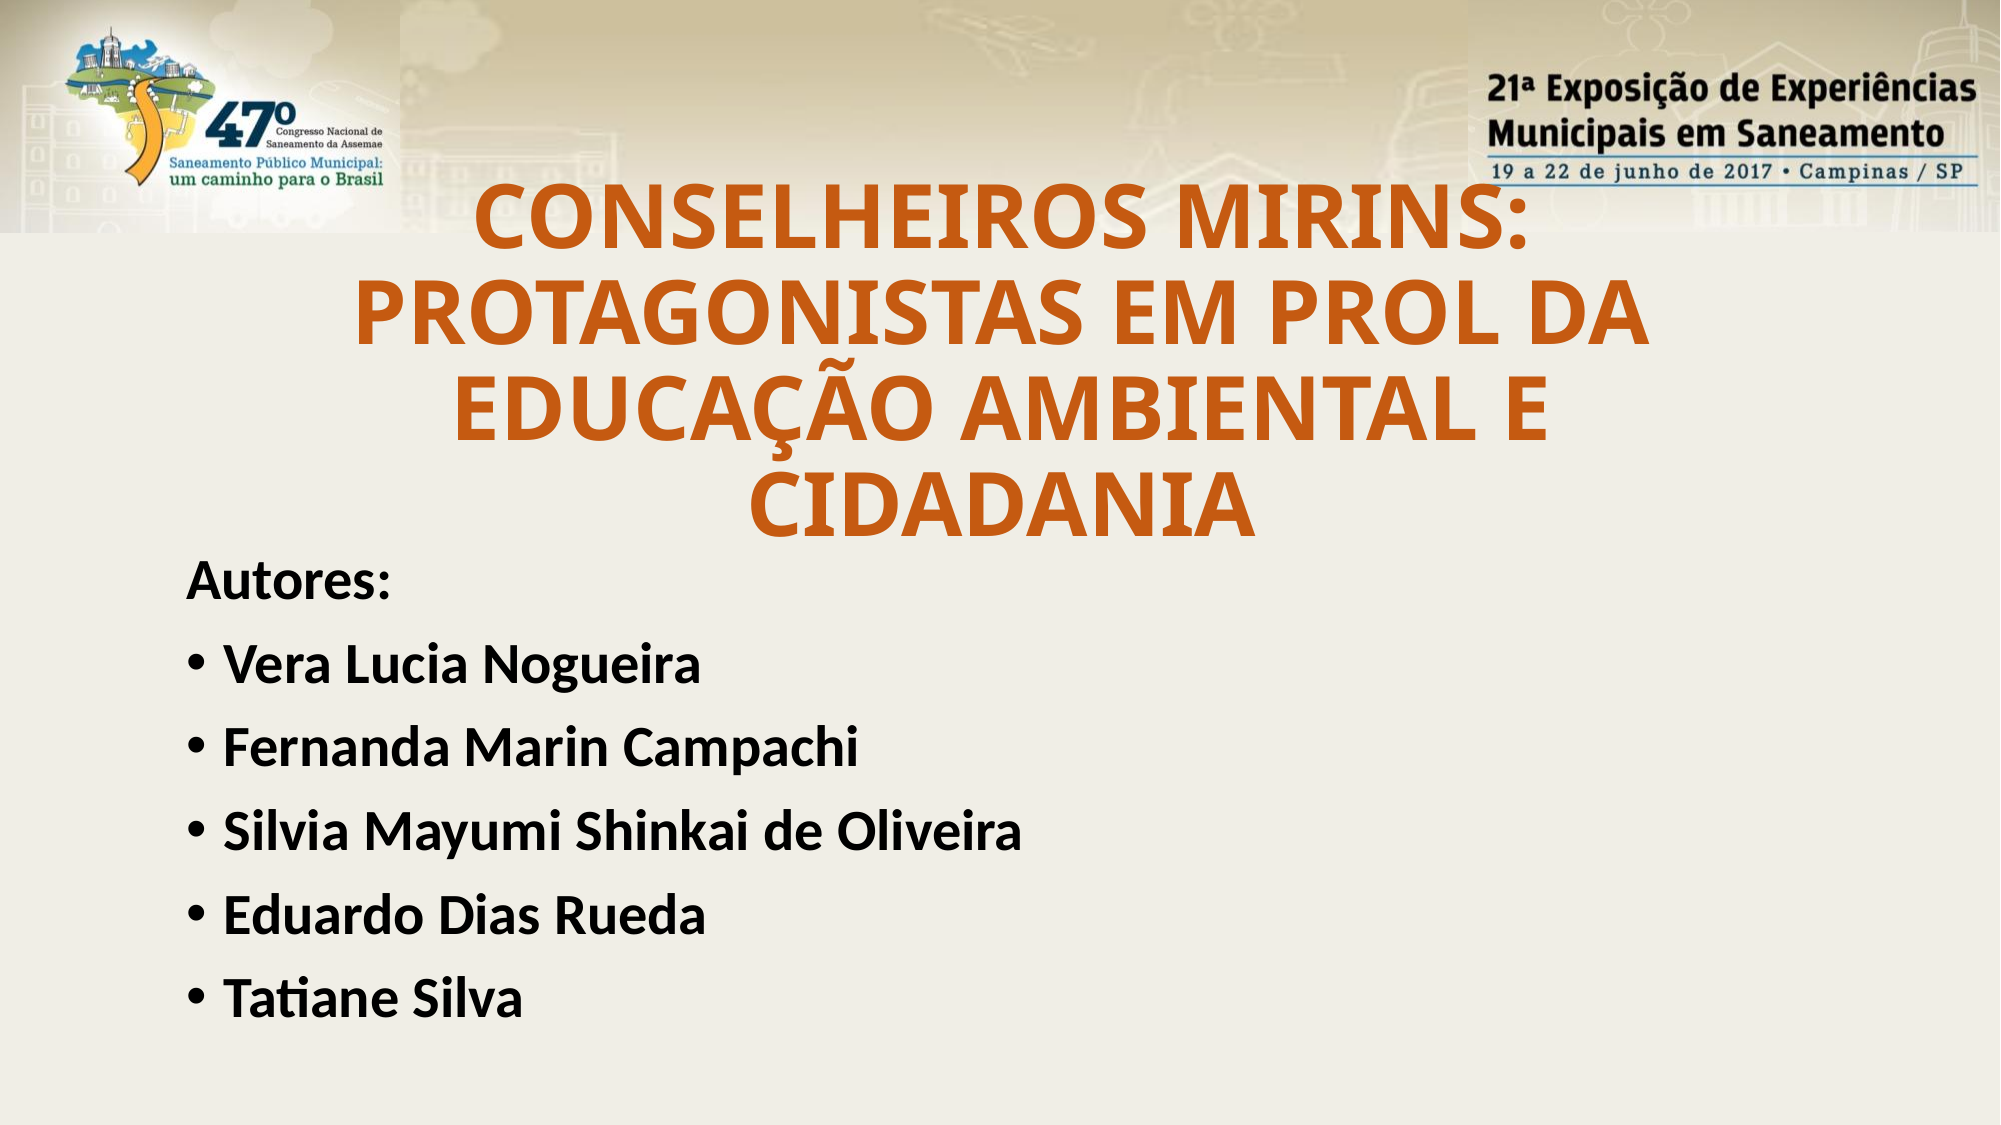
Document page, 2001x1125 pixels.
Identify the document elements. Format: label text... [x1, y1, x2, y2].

title CONSELHEIROS MIRINS: PROTAGONISTAS EM PROL DA EDUCAÇÃO AMBIENTAL E CIDADANIA [251, 163, 1752, 565]
subtitle Autores: Vera Lucia Nogueira Fernanda Marin Campachi Silvia Mayumi Shinkai de Oliveira Eduardo Dias Rueda Tatiane Silva [170, 541, 1671, 1054]
picture [0, 0, 2000, 233]
